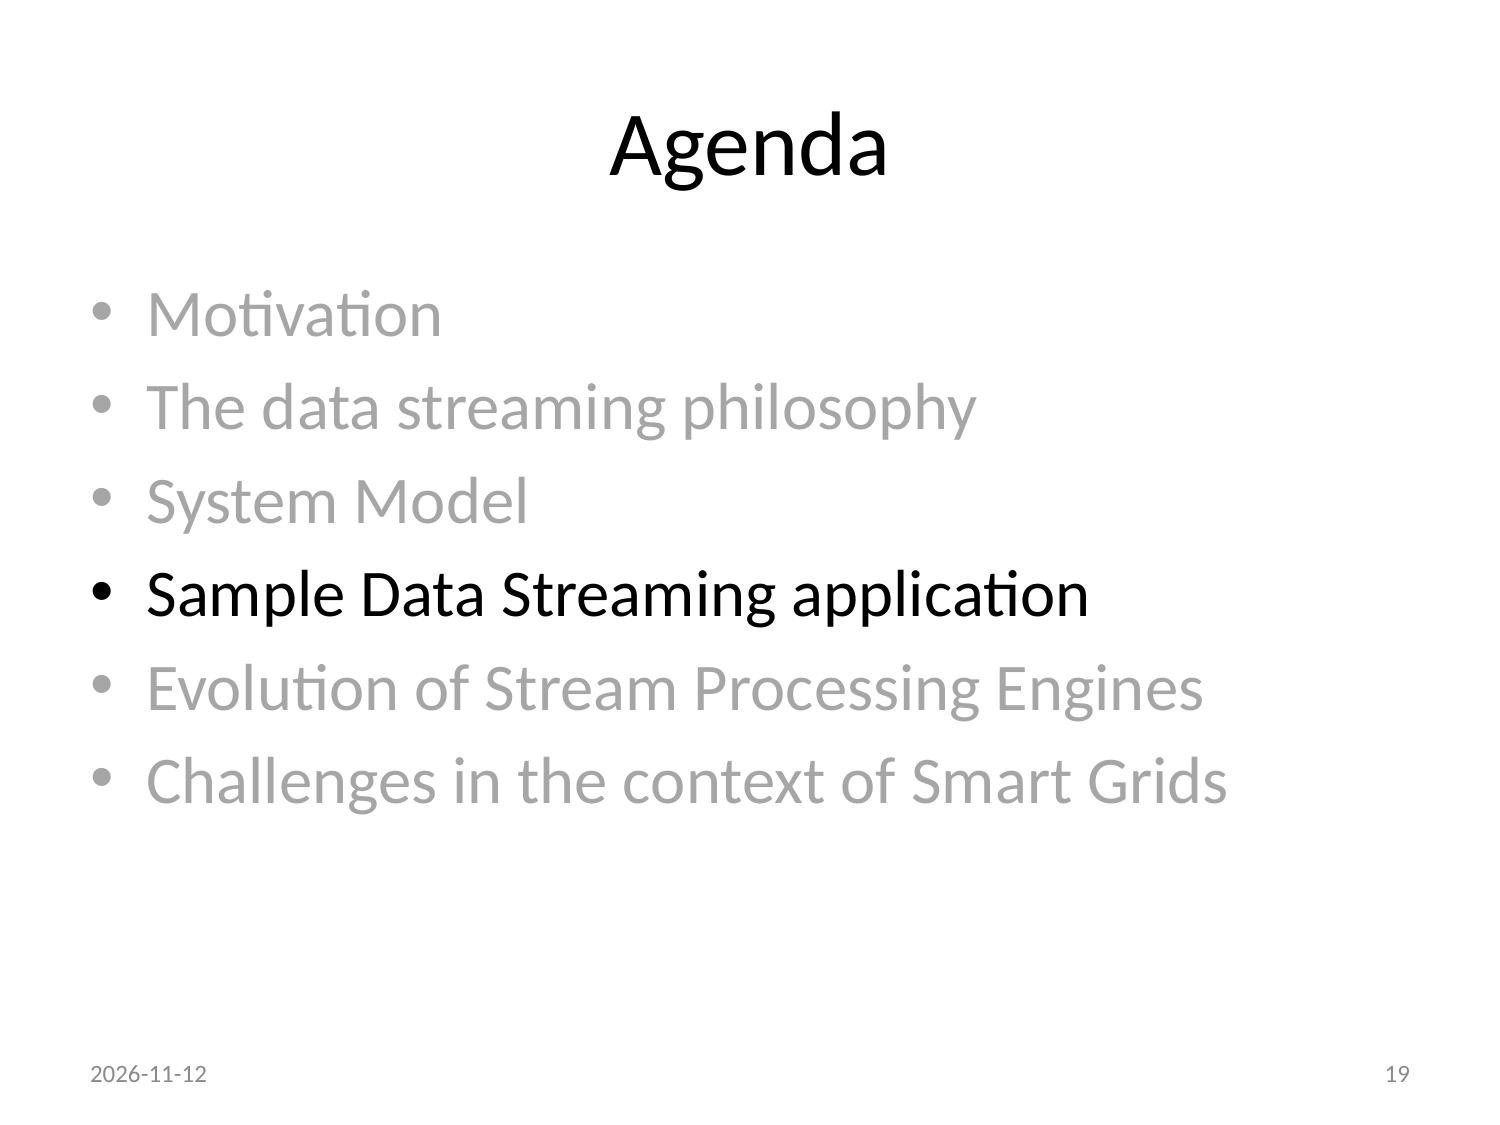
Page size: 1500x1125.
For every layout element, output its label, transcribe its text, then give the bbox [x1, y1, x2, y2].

list Motivation The data streaming philosophy System Model Sample Data Streaming application Evolution of Stream Processing Engines Challenges in the context of Smart Grids [75, 262, 1425, 1005]
title Agenda [75, 45, 1425, 233]
slide_number 19 [1074, 1042, 1425, 1103]
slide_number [75, 1042, 425, 1103]
